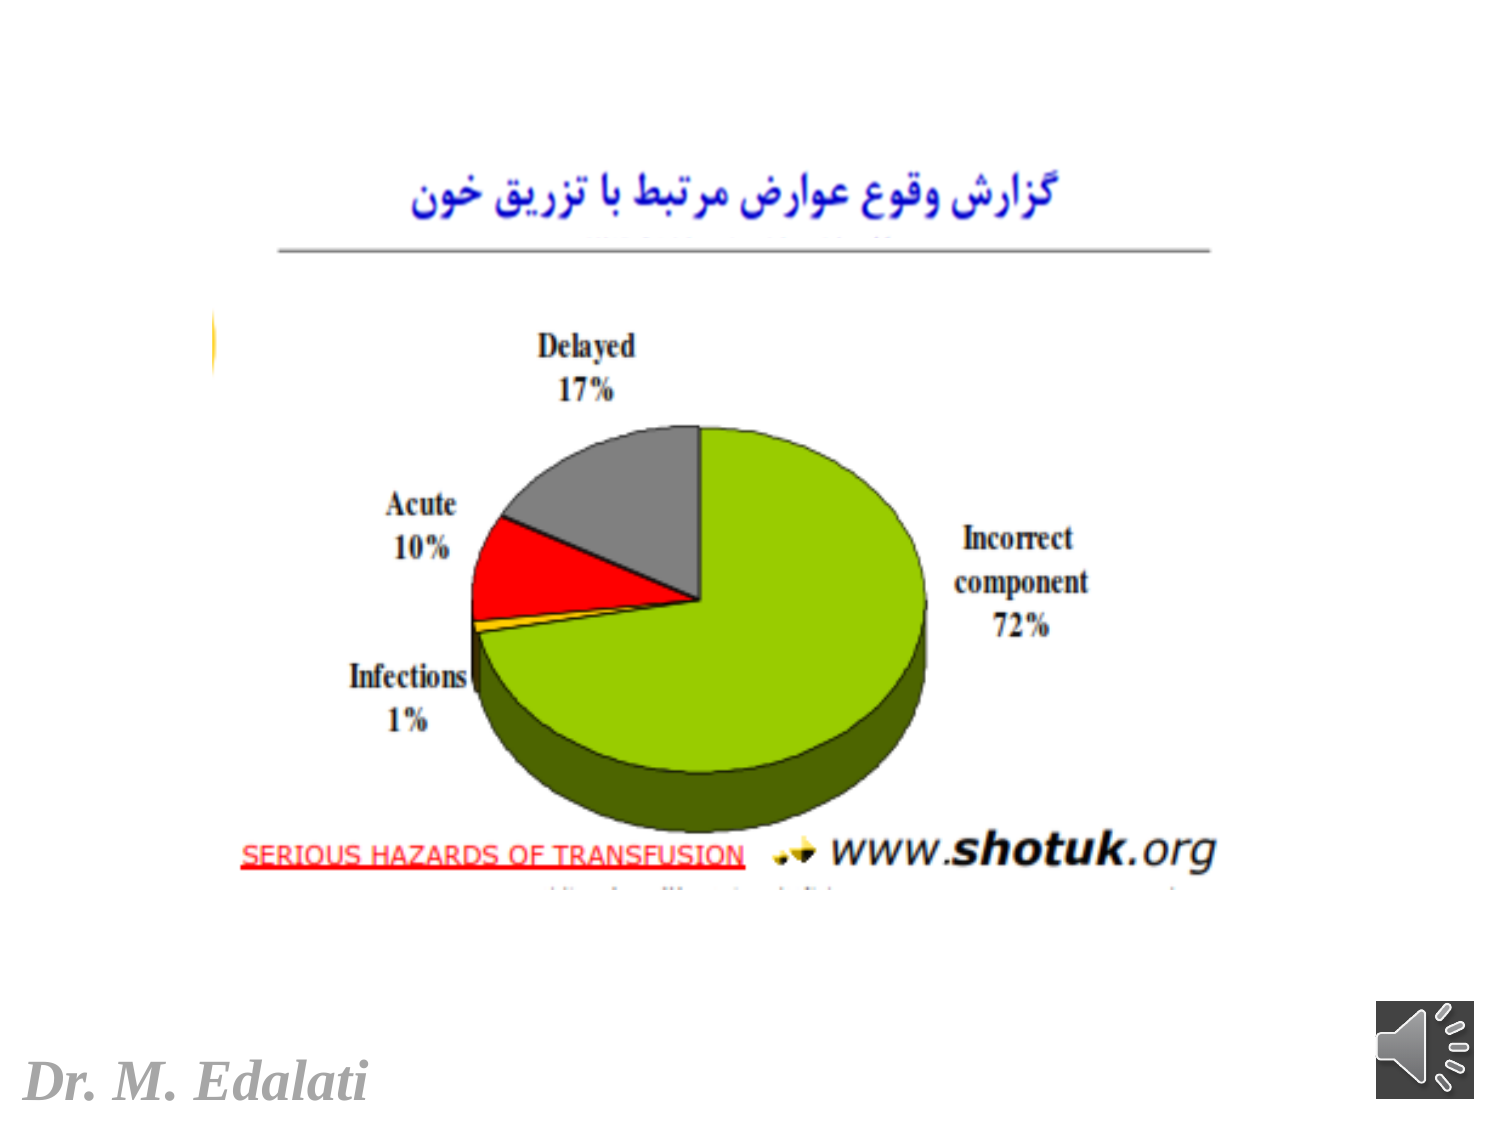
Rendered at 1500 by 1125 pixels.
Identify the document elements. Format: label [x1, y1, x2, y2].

picture [187, 124, 1301, 238]
picture [1374, 999, 1476, 1101]
list [212, 245, 1301, 890]
